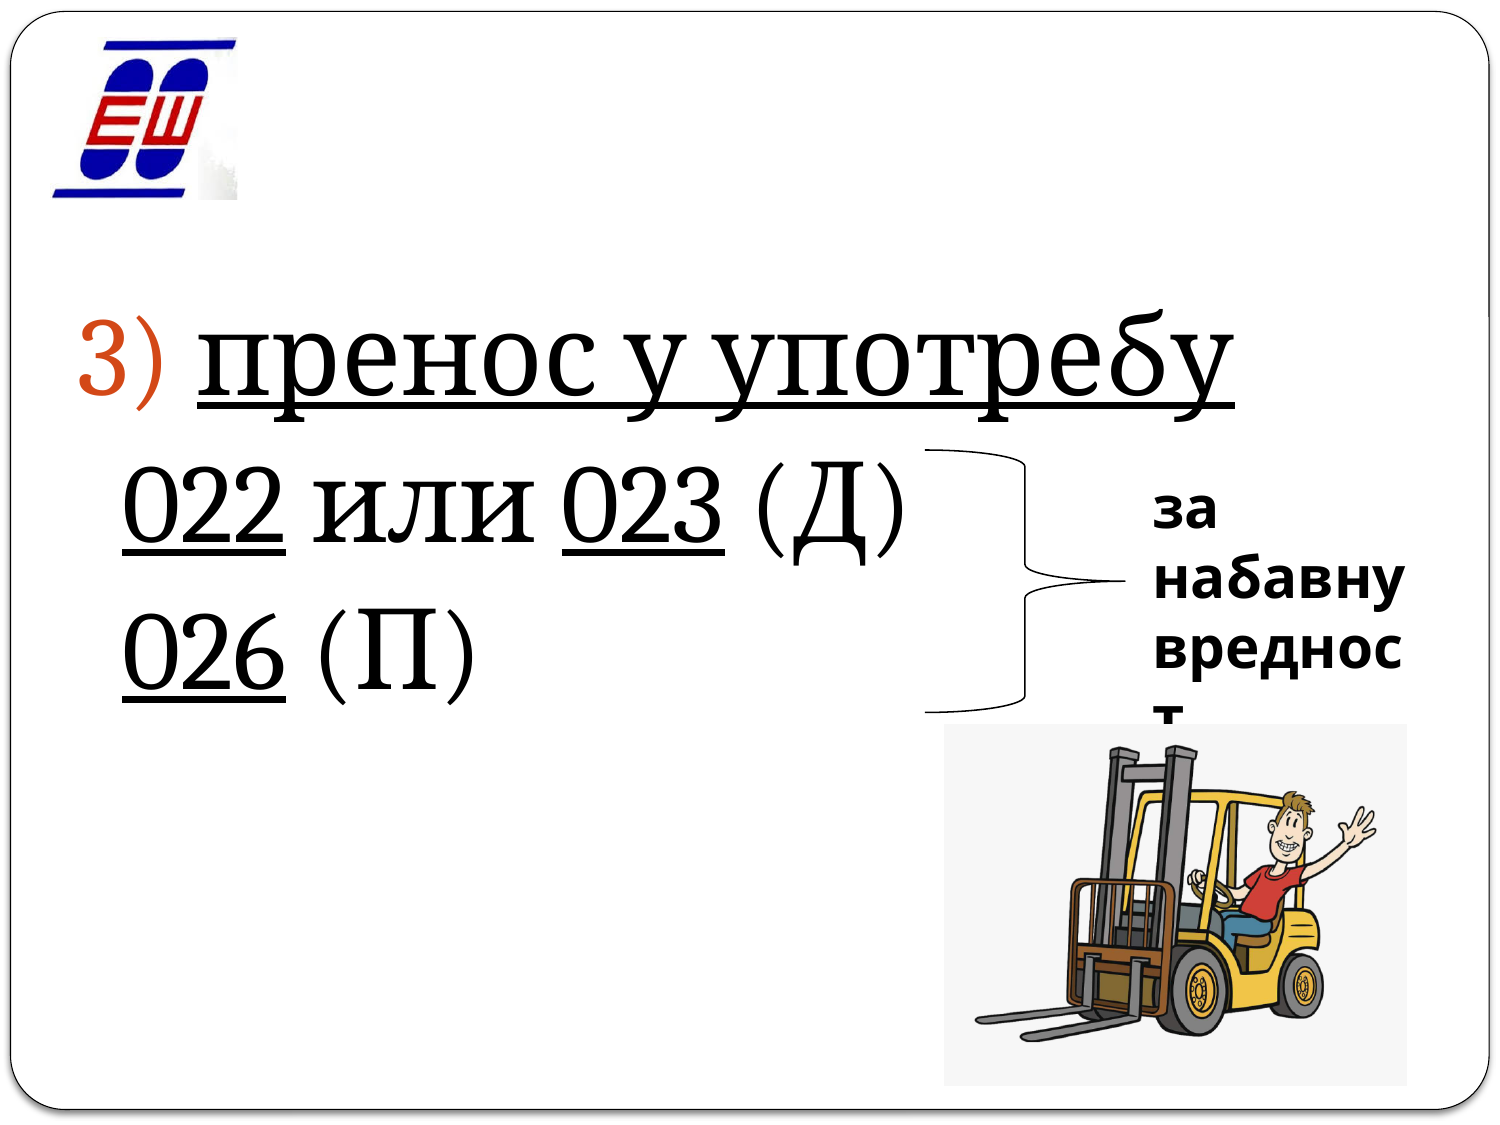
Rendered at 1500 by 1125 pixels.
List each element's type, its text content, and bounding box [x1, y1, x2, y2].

text_box [924, 449, 1126, 714]
picture [944, 724, 1407, 1086]
text_box за набавну вредност [1137, 462, 1438, 758]
list 3) пренос у употребу 022 или 023 (Д) 026 (П) [62, 275, 1425, 1025]
picture [49, 37, 238, 201]
